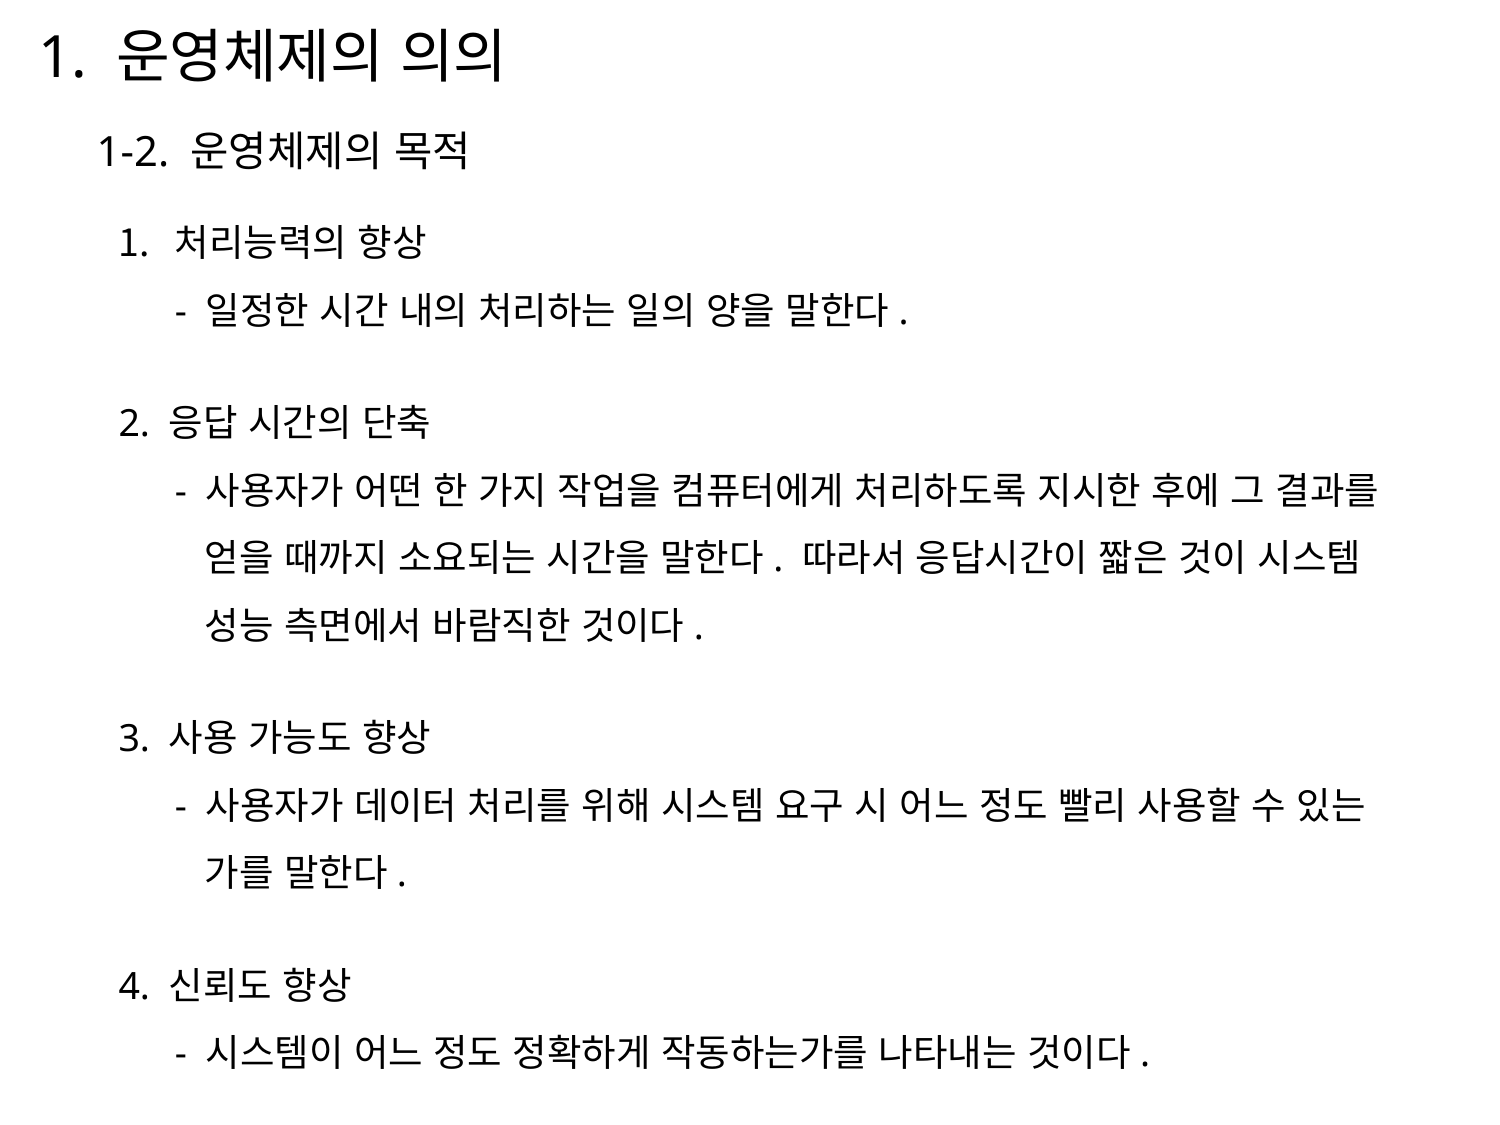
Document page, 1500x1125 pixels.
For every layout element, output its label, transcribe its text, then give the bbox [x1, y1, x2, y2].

text_box 1-2. 운영체제의 목적 [81, 117, 879, 182]
text_box 처리능력의 향상 - 일정한 시간 내의 처리하는 일의 양을 말한다. 2. 응답 시간의 단축 - 사용자가 어떤 한 가지 작업을 컴퓨터에게 처리하도록 지시한 후에 그 결과를 얻을 때까지 소요되는 시간을 말한다. 따라서 응답시간이 짧은 것이 시스템 성능 측면에서 바람직한 것이다. 3. 사용 가능도 향상 - 사용자가 데이터 처리를 위해 시스템 요구 시 어느 정도 빨리 사용할 수 있는 가를 말한다. 4. 신뢰도 향상 - 시스템이 어느 정도 정확하게 작동하는가를 나타내는 것이다. [103, 189, 1500, 1082]
text_box 1. 운영체제의 의의 [23, 11, 739, 97]
